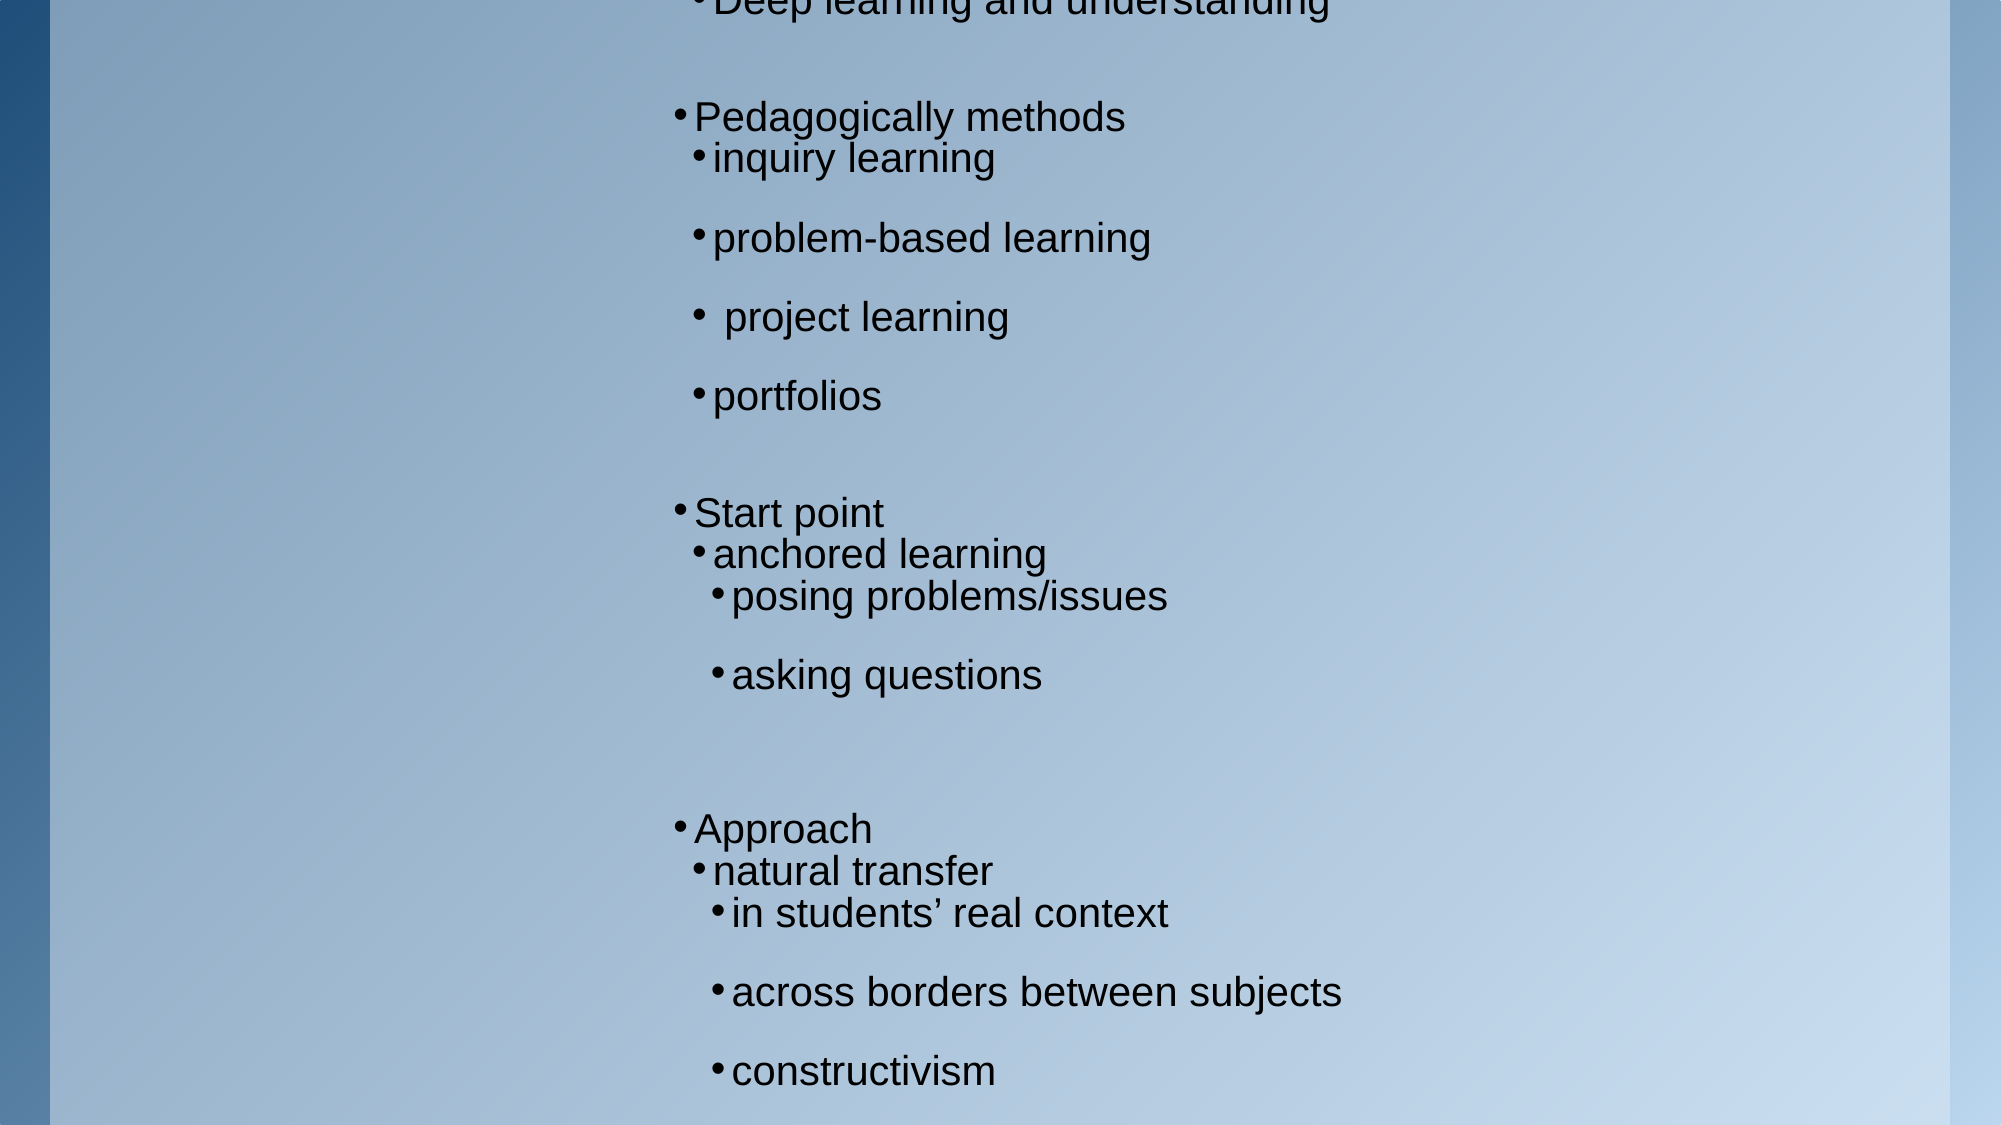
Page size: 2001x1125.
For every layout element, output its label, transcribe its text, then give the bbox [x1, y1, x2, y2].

text_box Phenomenon Based Learning Goals Deep learning and understanding Pedagogically methods inquiry learning problem-based learning project learning portfolios Start point anchored learning posing problems/issues asking questions Approach natural transfer in students’ real context across borders between subjects constructivism [0, 6, 2000, 1101]
